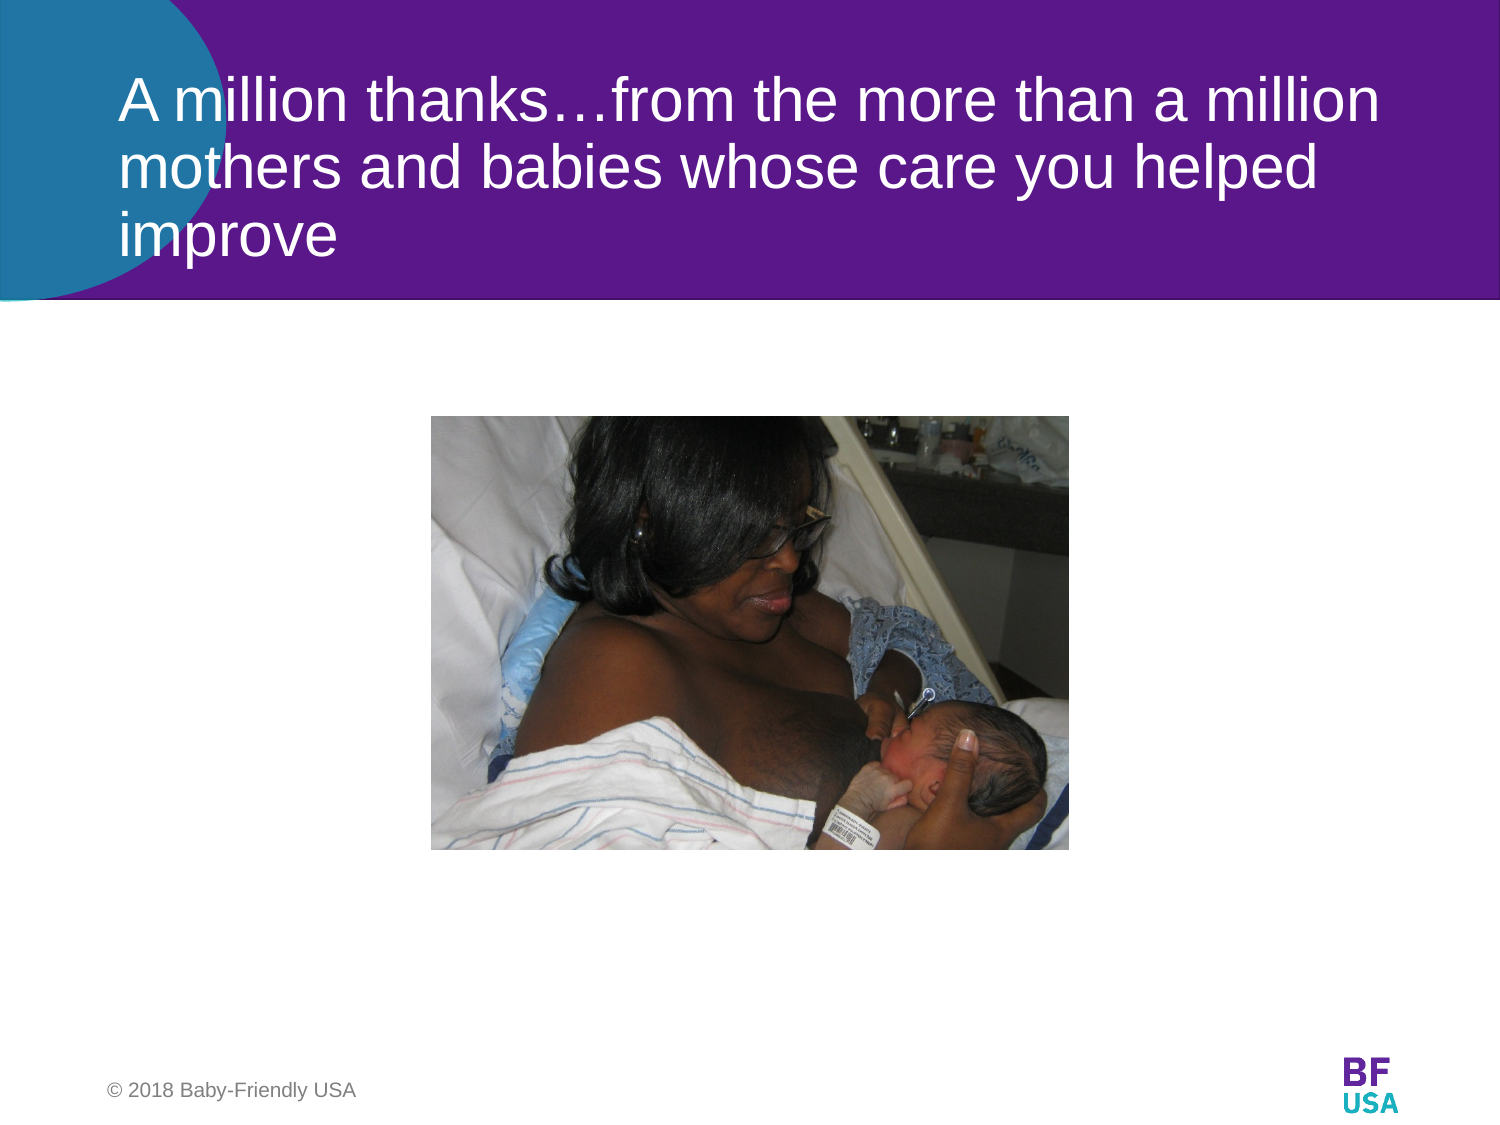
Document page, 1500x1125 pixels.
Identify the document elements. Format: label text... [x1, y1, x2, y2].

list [431, 416, 1069, 850]
picture [1341, 1055, 1400, 1115]
title A million thanks…from the more than a million mothers and babies whose care you helped improve [103, 59, 1397, 278]
